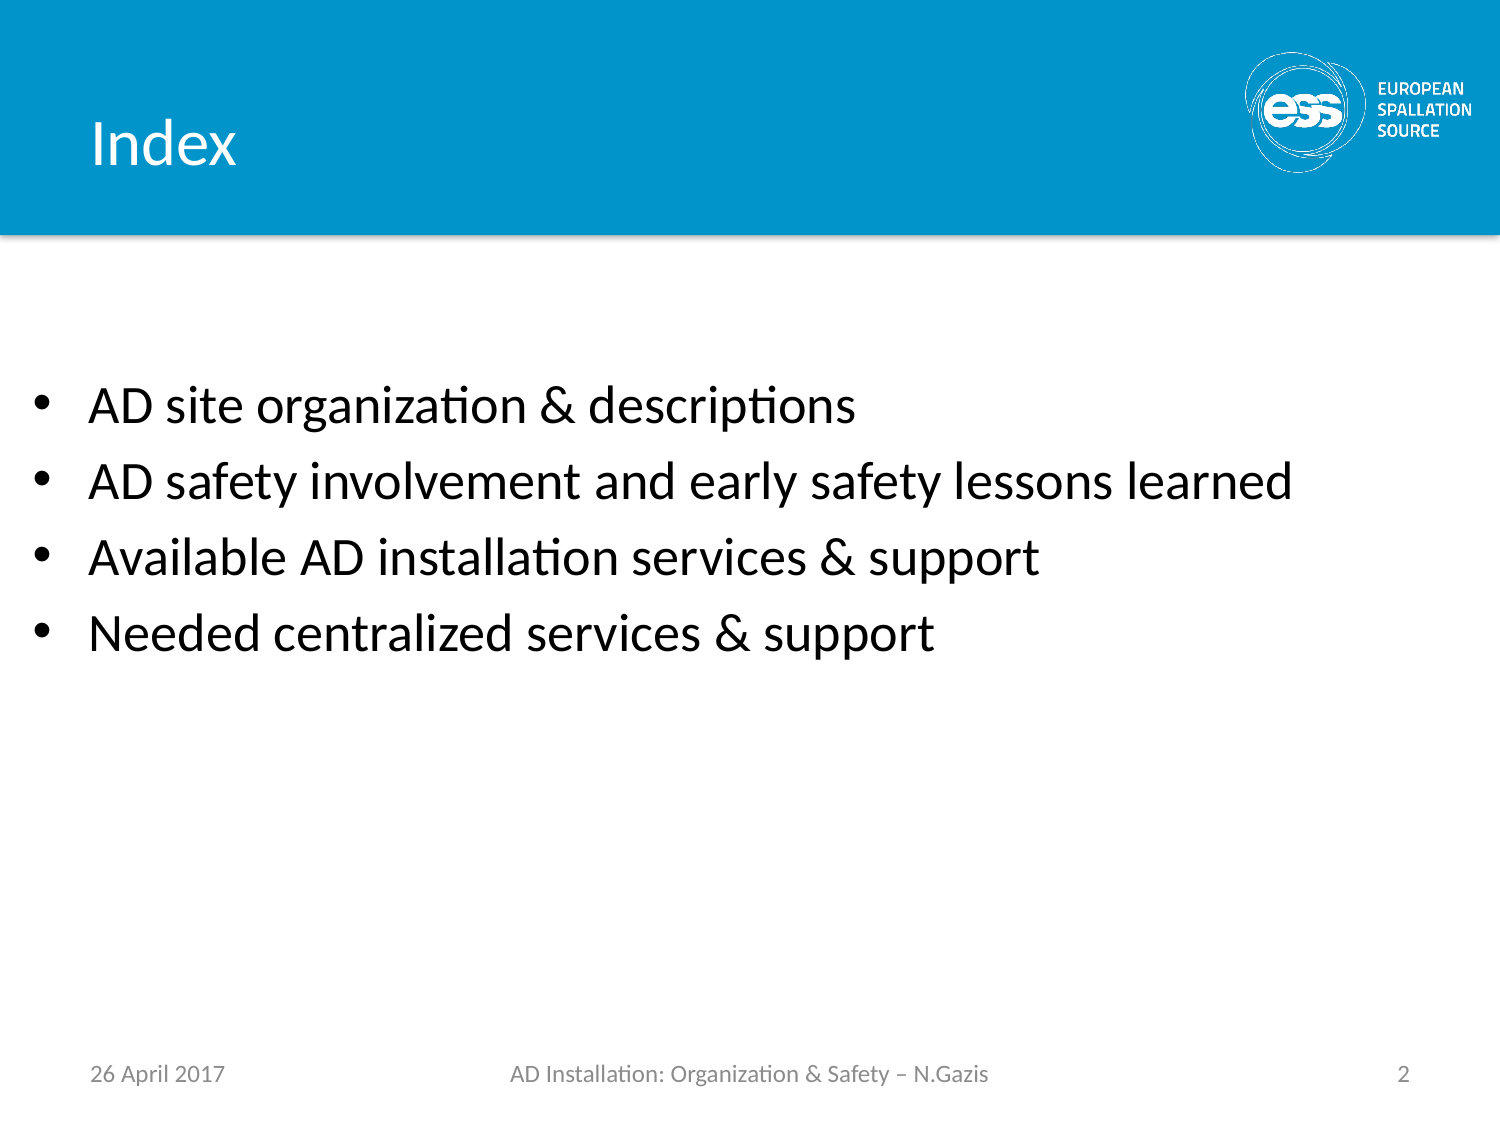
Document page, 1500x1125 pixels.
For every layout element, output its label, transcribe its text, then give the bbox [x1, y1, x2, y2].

picture [1436, 104, 1444, 115]
picture [1432, 125, 1438, 136]
picture [1379, 83, 1385, 94]
picture [1443, 86, 1450, 93]
list AD site organization & descriptions AD safety involvement and early safety lessons learned Available AD installation services & support Needed centralized services & support [17, 361, 1483, 906]
picture [1418, 104, 1423, 115]
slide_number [75, 1042, 395, 1103]
picture [1454, 83, 1458, 94]
picture [1264, 94, 1342, 127]
picture [1400, 83, 1407, 94]
footer AD Installation: Organization & Safety – N.Gazis [395, 1042, 1105, 1103]
picture [1422, 125, 1428, 134]
picture [1409, 104, 1415, 115]
title Index [75, 45, 1247, 233]
picture [1423, 83, 1430, 94]
picture [1398, 109, 1406, 115]
slide_number 2 [1105, 1042, 1425, 1103]
picture [1389, 104, 1393, 115]
